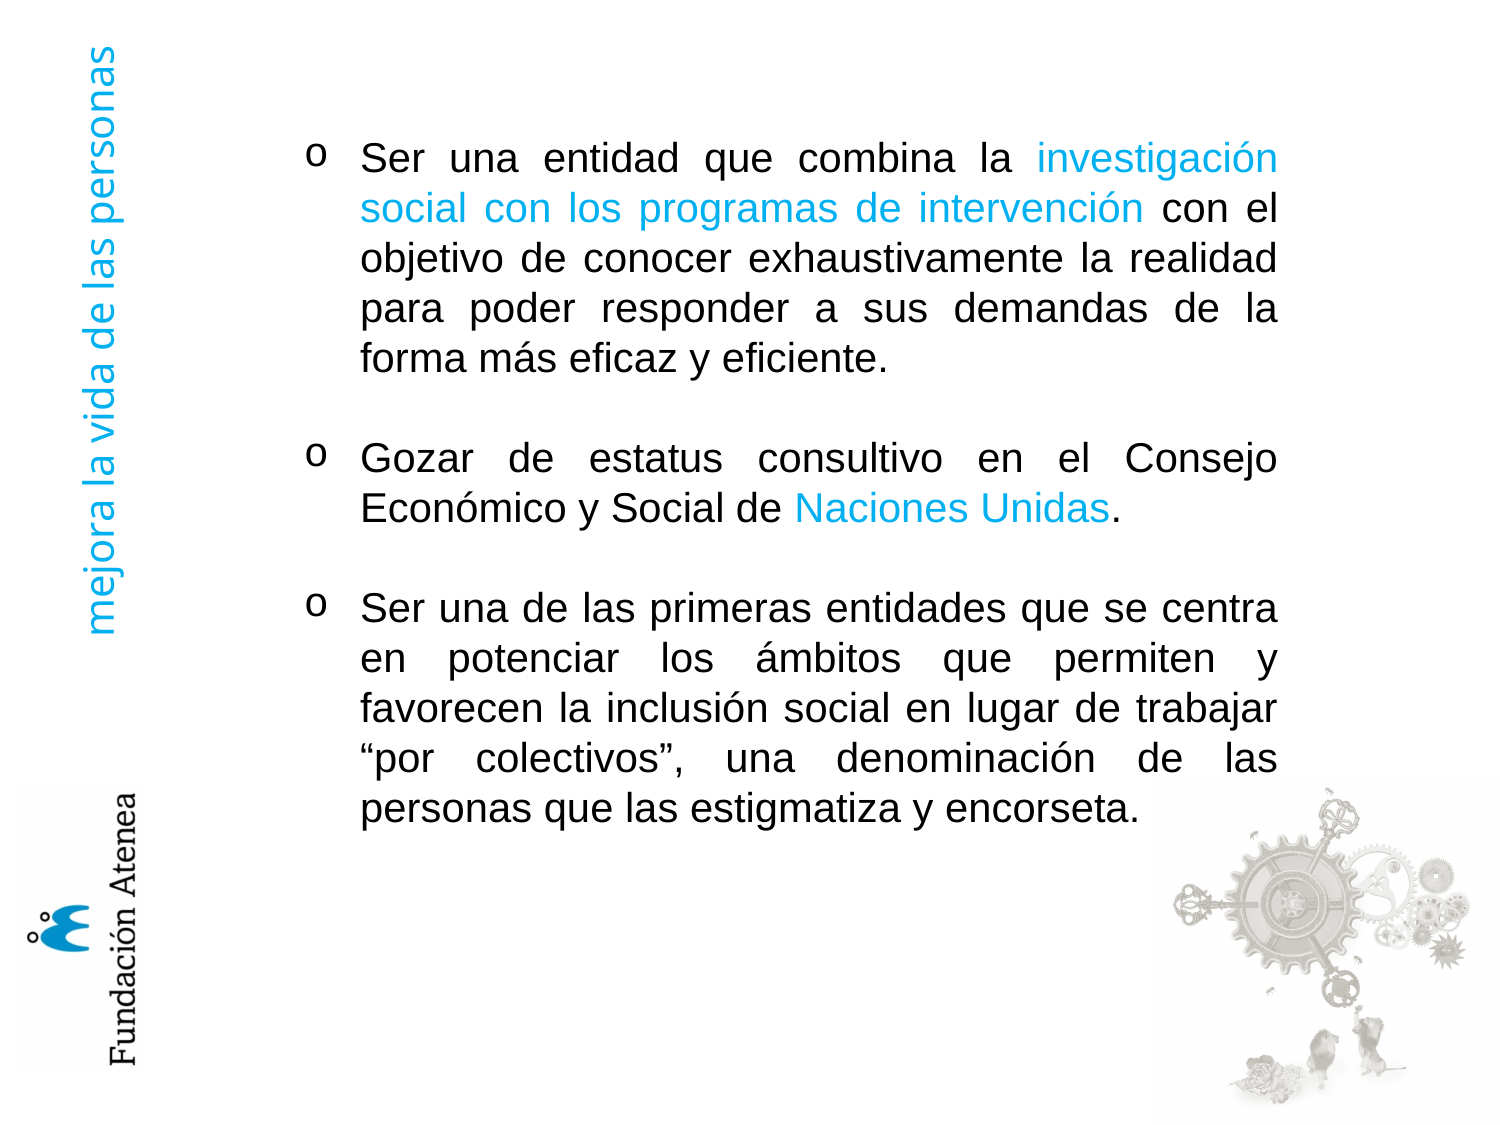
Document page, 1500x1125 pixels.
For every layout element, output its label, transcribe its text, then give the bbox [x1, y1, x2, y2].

picture [21, 787, 142, 1071]
picture [1151, 774, 1500, 1124]
text_box Ser una entidad que combina la investigación social con los programas de intervención con el objetivo de conocer exhaustivamente la realidad para poder responder a sus demandas de la forma más eficaz y eficiente. Gozar de estatus consultivo en el Consejo Económico y Social de Naciones Unidas. Ser una de las primeras entidades que se centra en potenciar los ámbitos que permiten y favorecen la inclusión social en lugar de trabajar “por colectivos”, una denominación de las personas que las estigmatiza y encorseta. [289, 78, 1294, 924]
